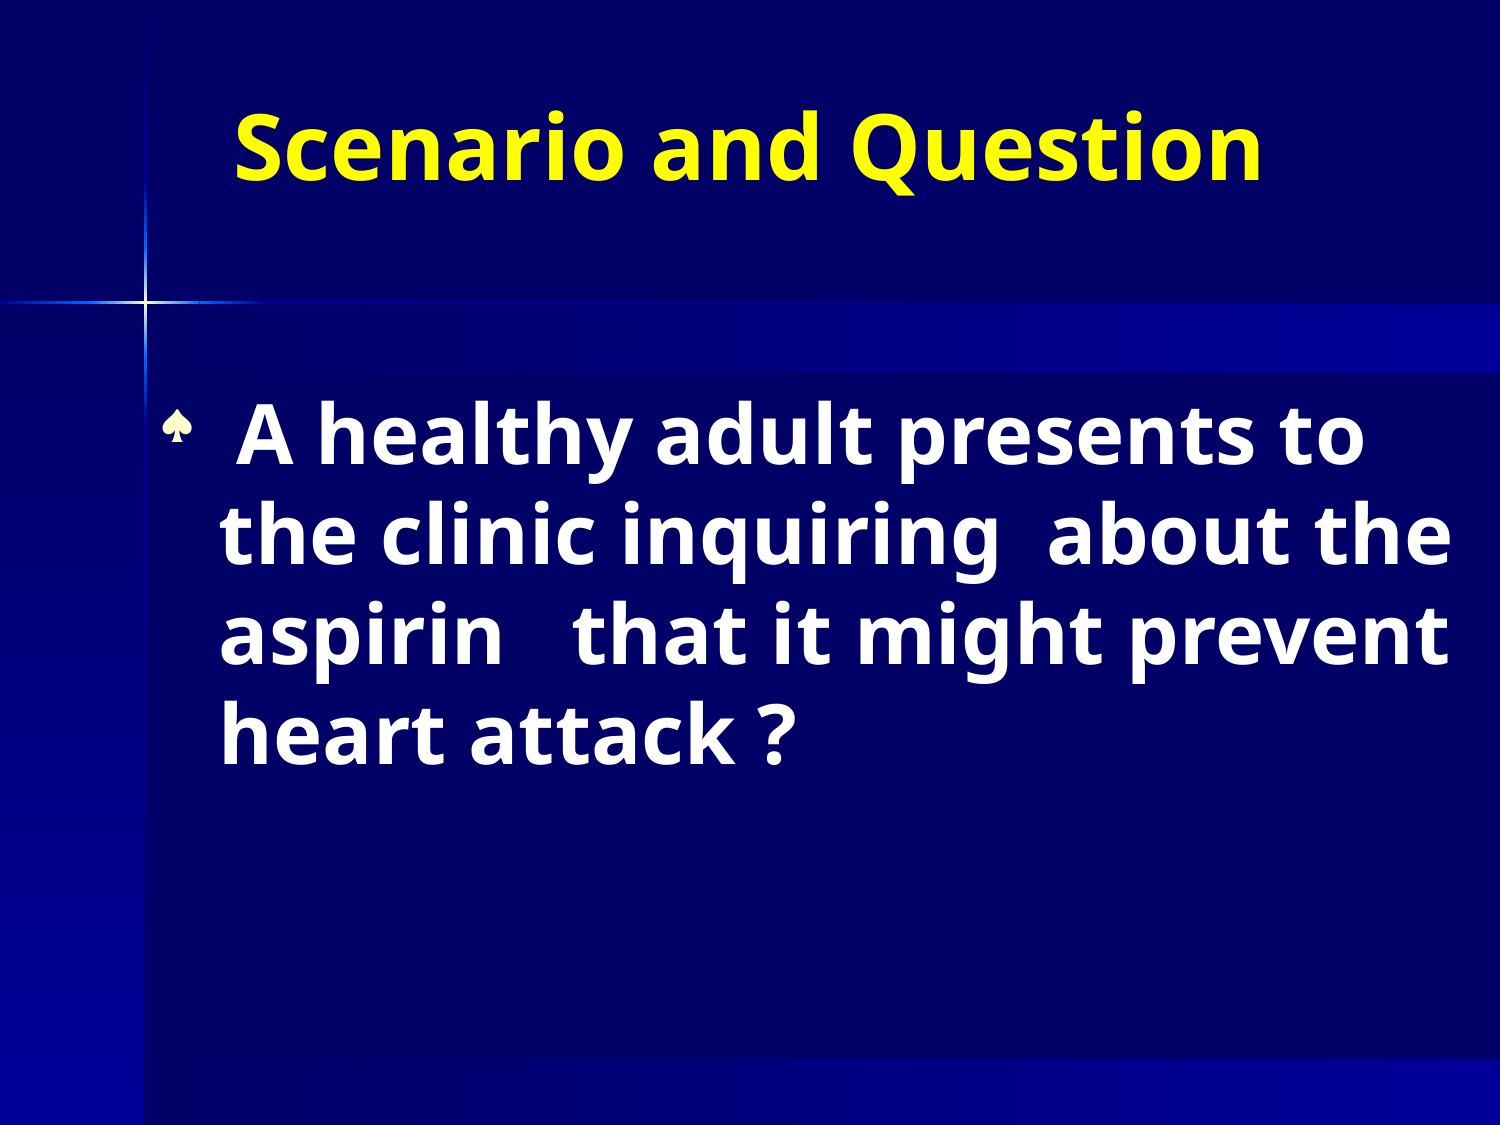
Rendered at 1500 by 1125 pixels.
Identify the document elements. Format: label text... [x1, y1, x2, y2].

list A healthy adult presents to the clinic inquiring about the aspirin that it might prevent heart attack ? [147, 373, 1500, 1059]
title Scenario and Question [0, 66, 1500, 207]
